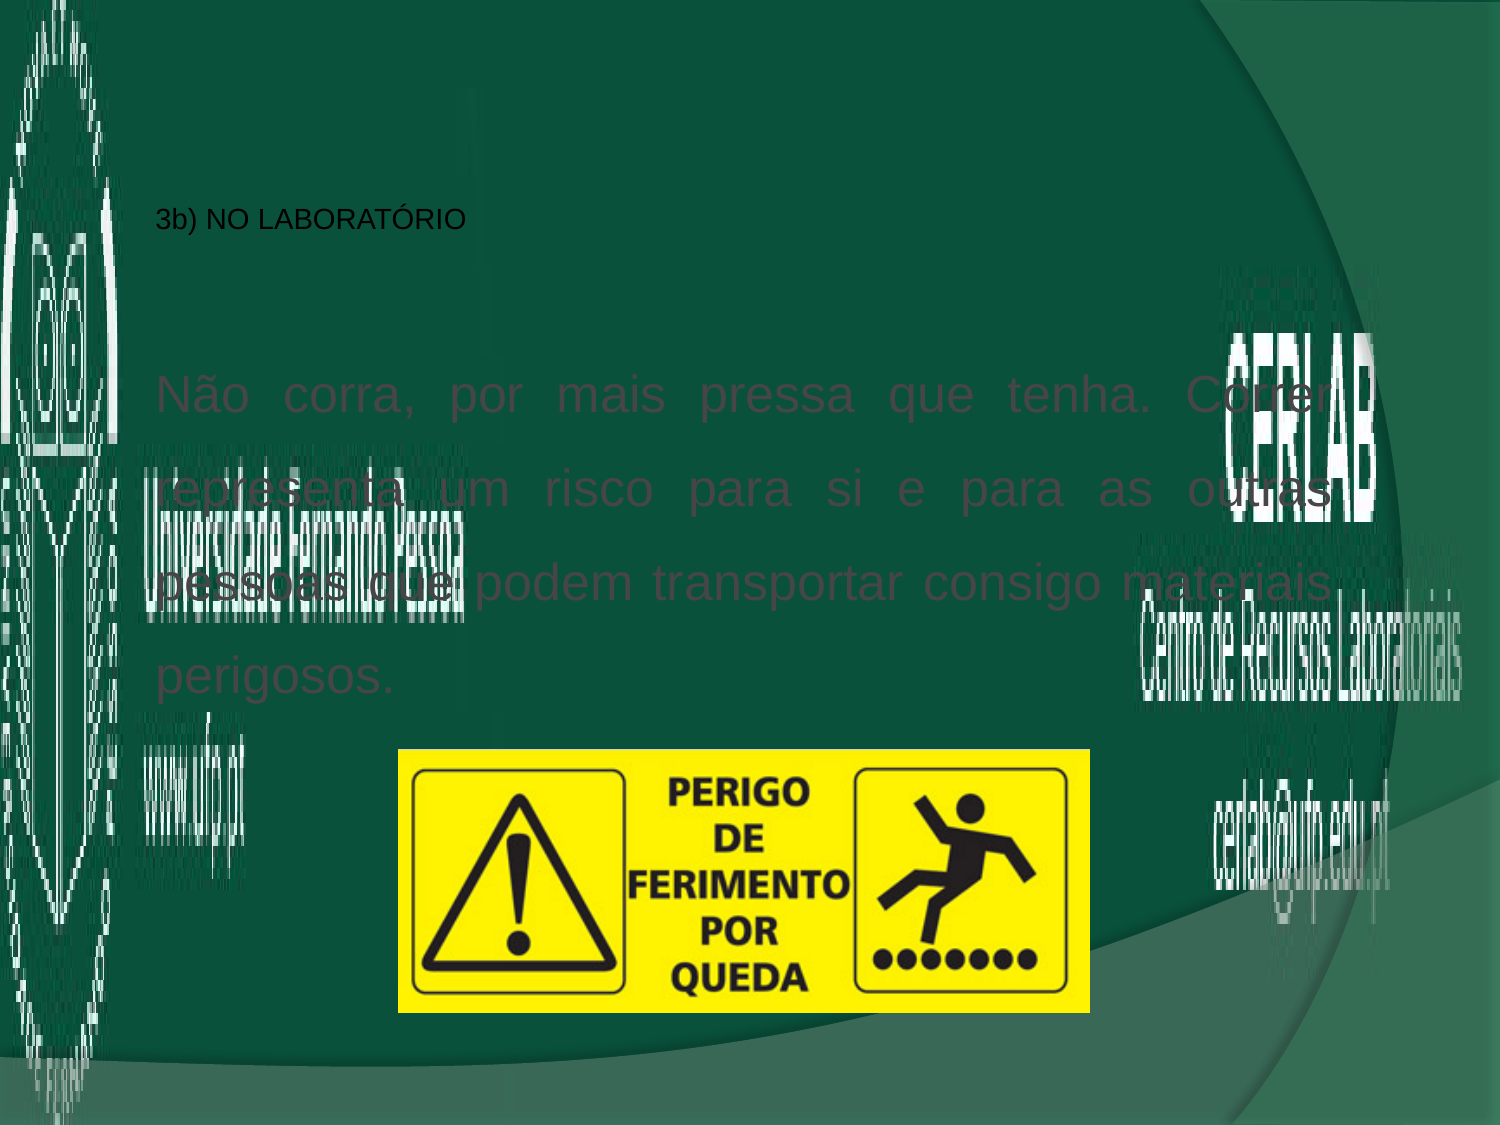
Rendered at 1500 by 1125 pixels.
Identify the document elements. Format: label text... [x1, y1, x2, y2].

picture [0, 0, 1403, 1066]
text_box 3b) No laboratório Não corra, por mais pressa que tenha. Correr representa um risco para si e para as outras pessoas que podem transportar consigo materiais perigosos. [140, 175, 1348, 712]
